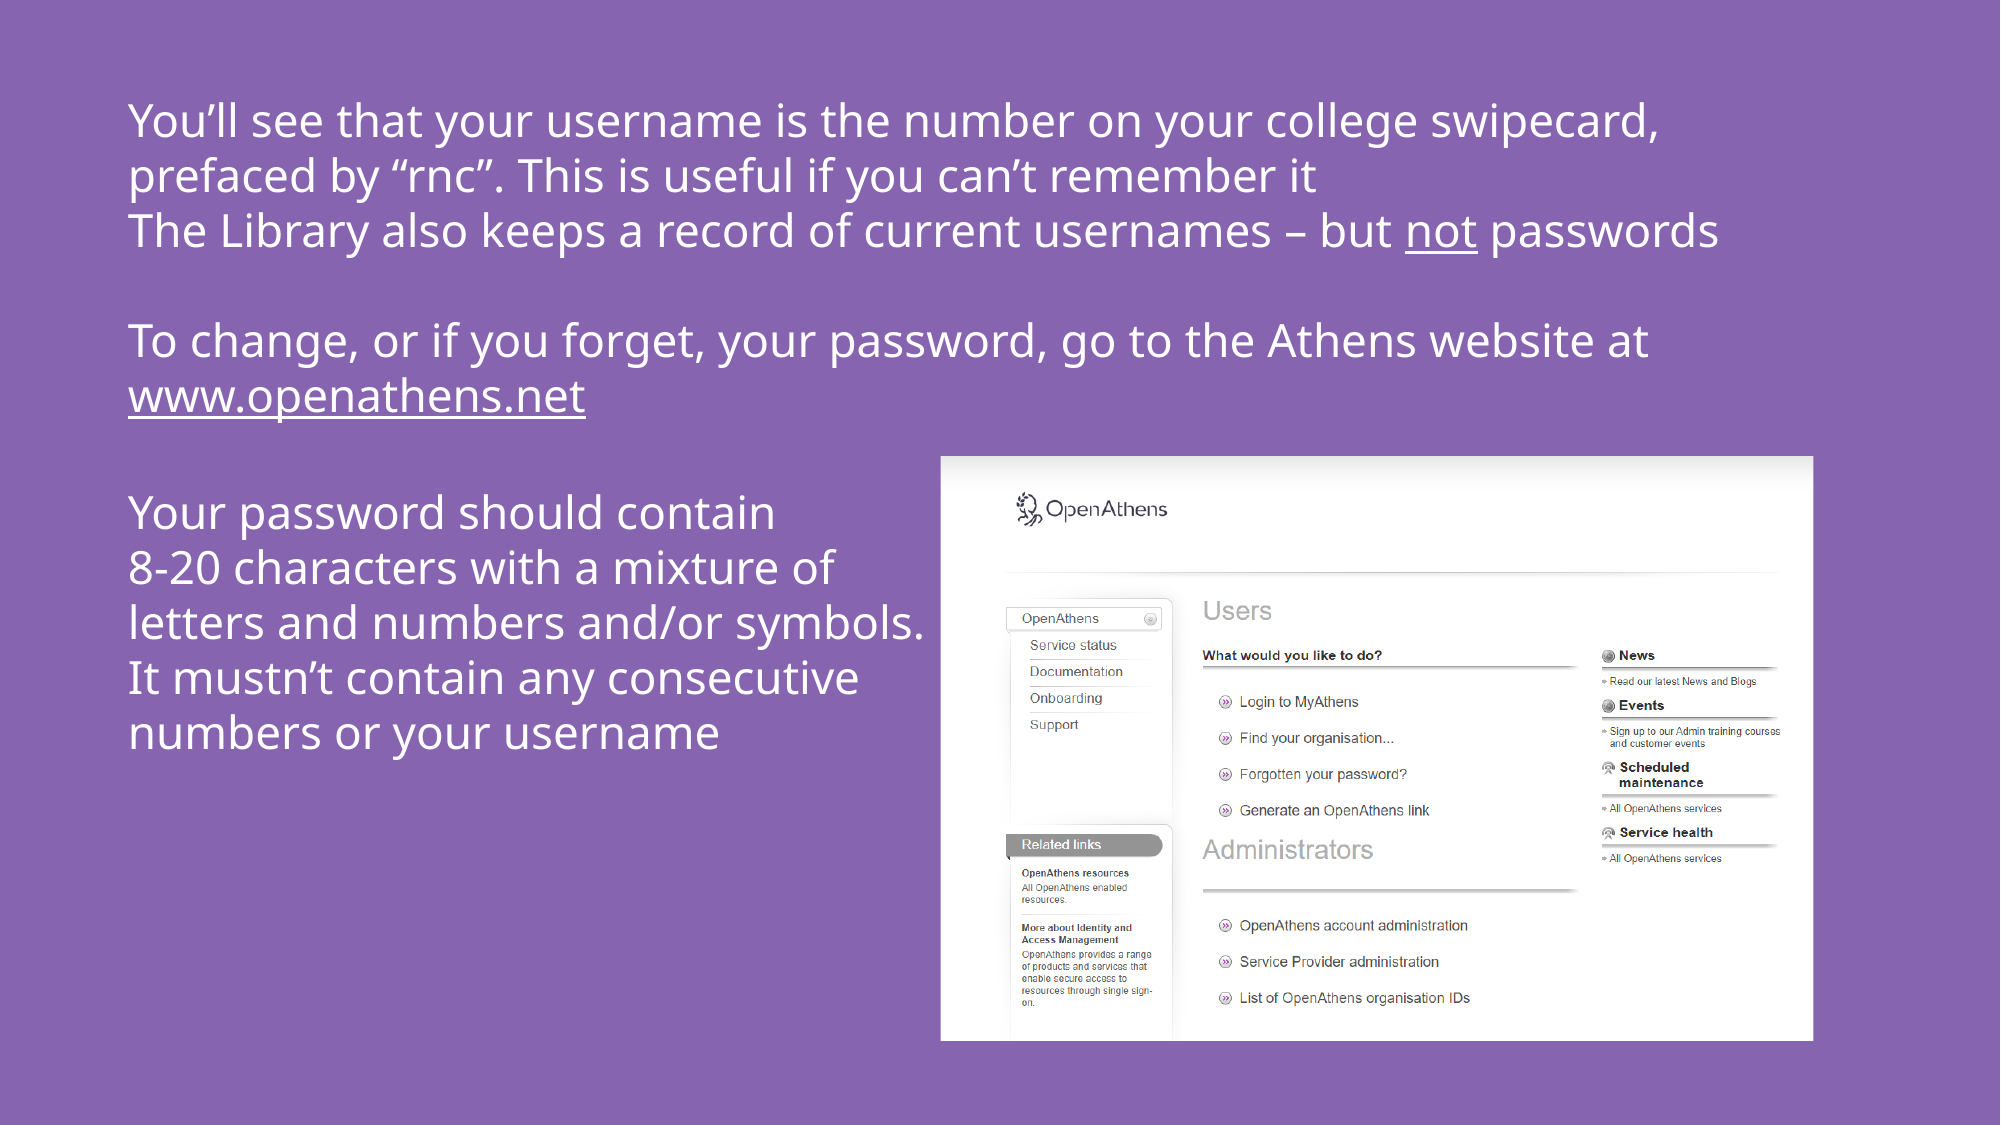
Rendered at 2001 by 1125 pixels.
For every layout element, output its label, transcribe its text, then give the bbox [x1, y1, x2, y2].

text_box You’ll see that your username is the number on your college swipecard, prefaced by “rnc”. This is useful if you can’t remember it The Library also keeps a record of current usernames – but not passwords To change, or if you forget, your password, go to the Athens website at www.openathens.net Your password should contain 8-20 characters with a mixture of letters and numbers and/or symbols. It mustn’t contain any consecutive numbers or your username [113, 84, 1735, 767]
picture [940, 455, 1814, 1041]
